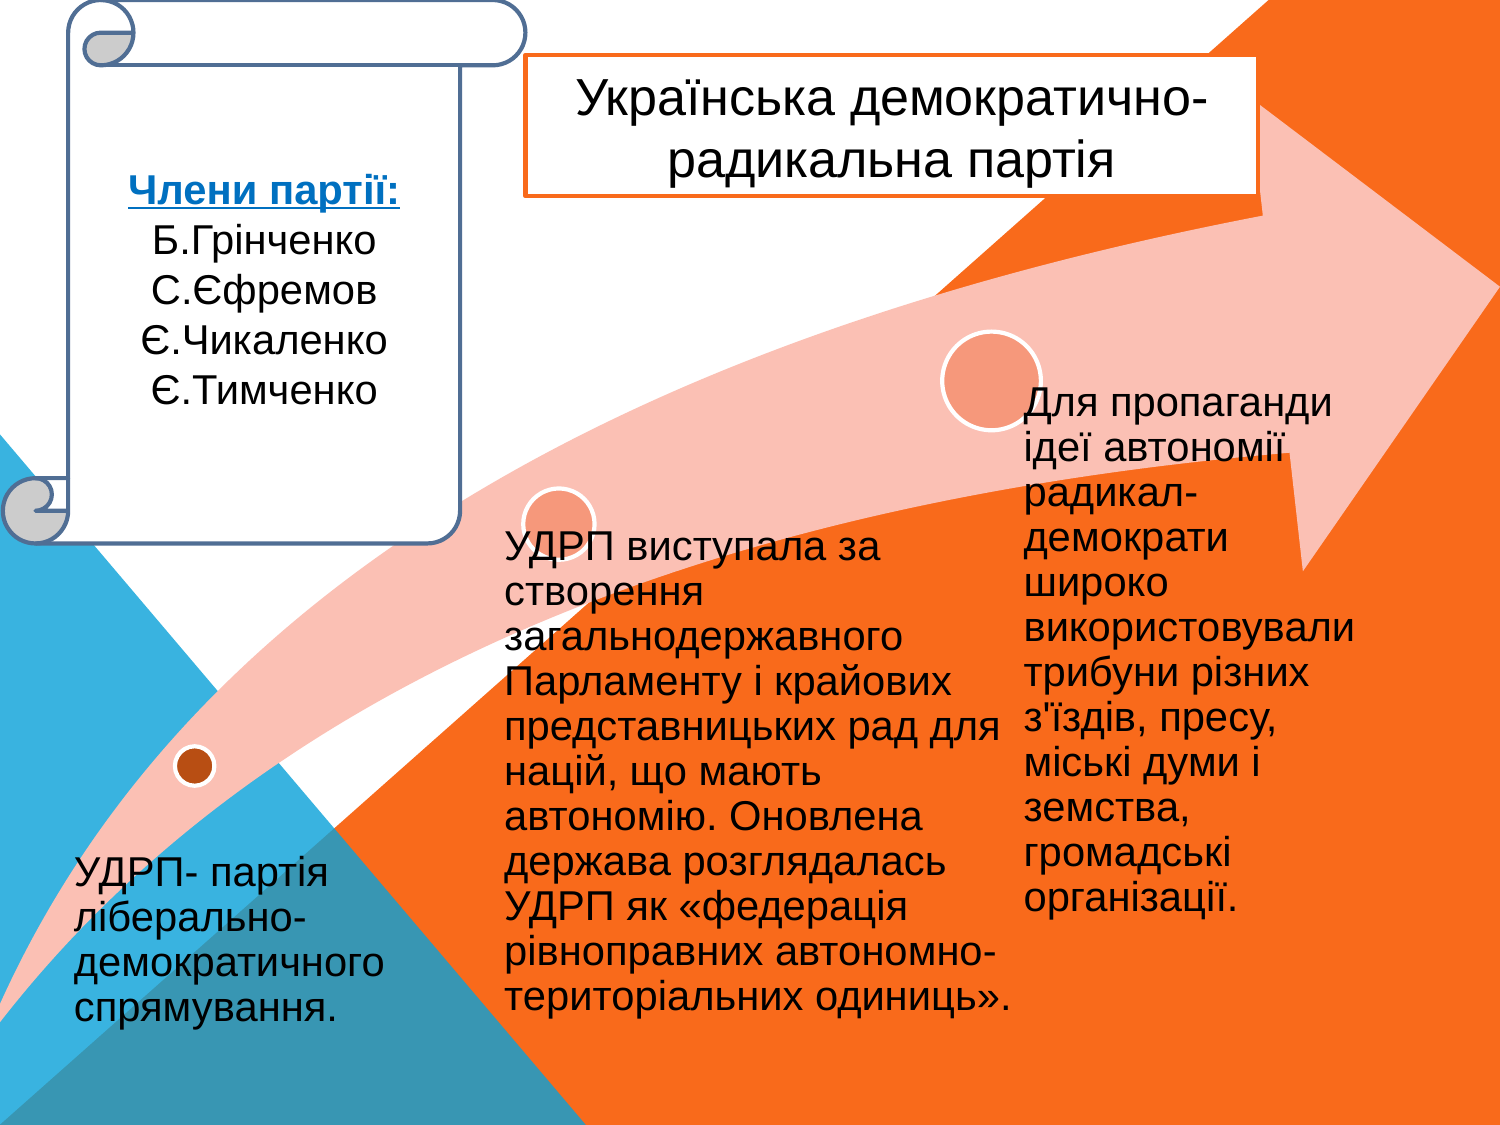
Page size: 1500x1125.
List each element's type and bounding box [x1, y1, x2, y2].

list [0, 3, 1500, 1125]
